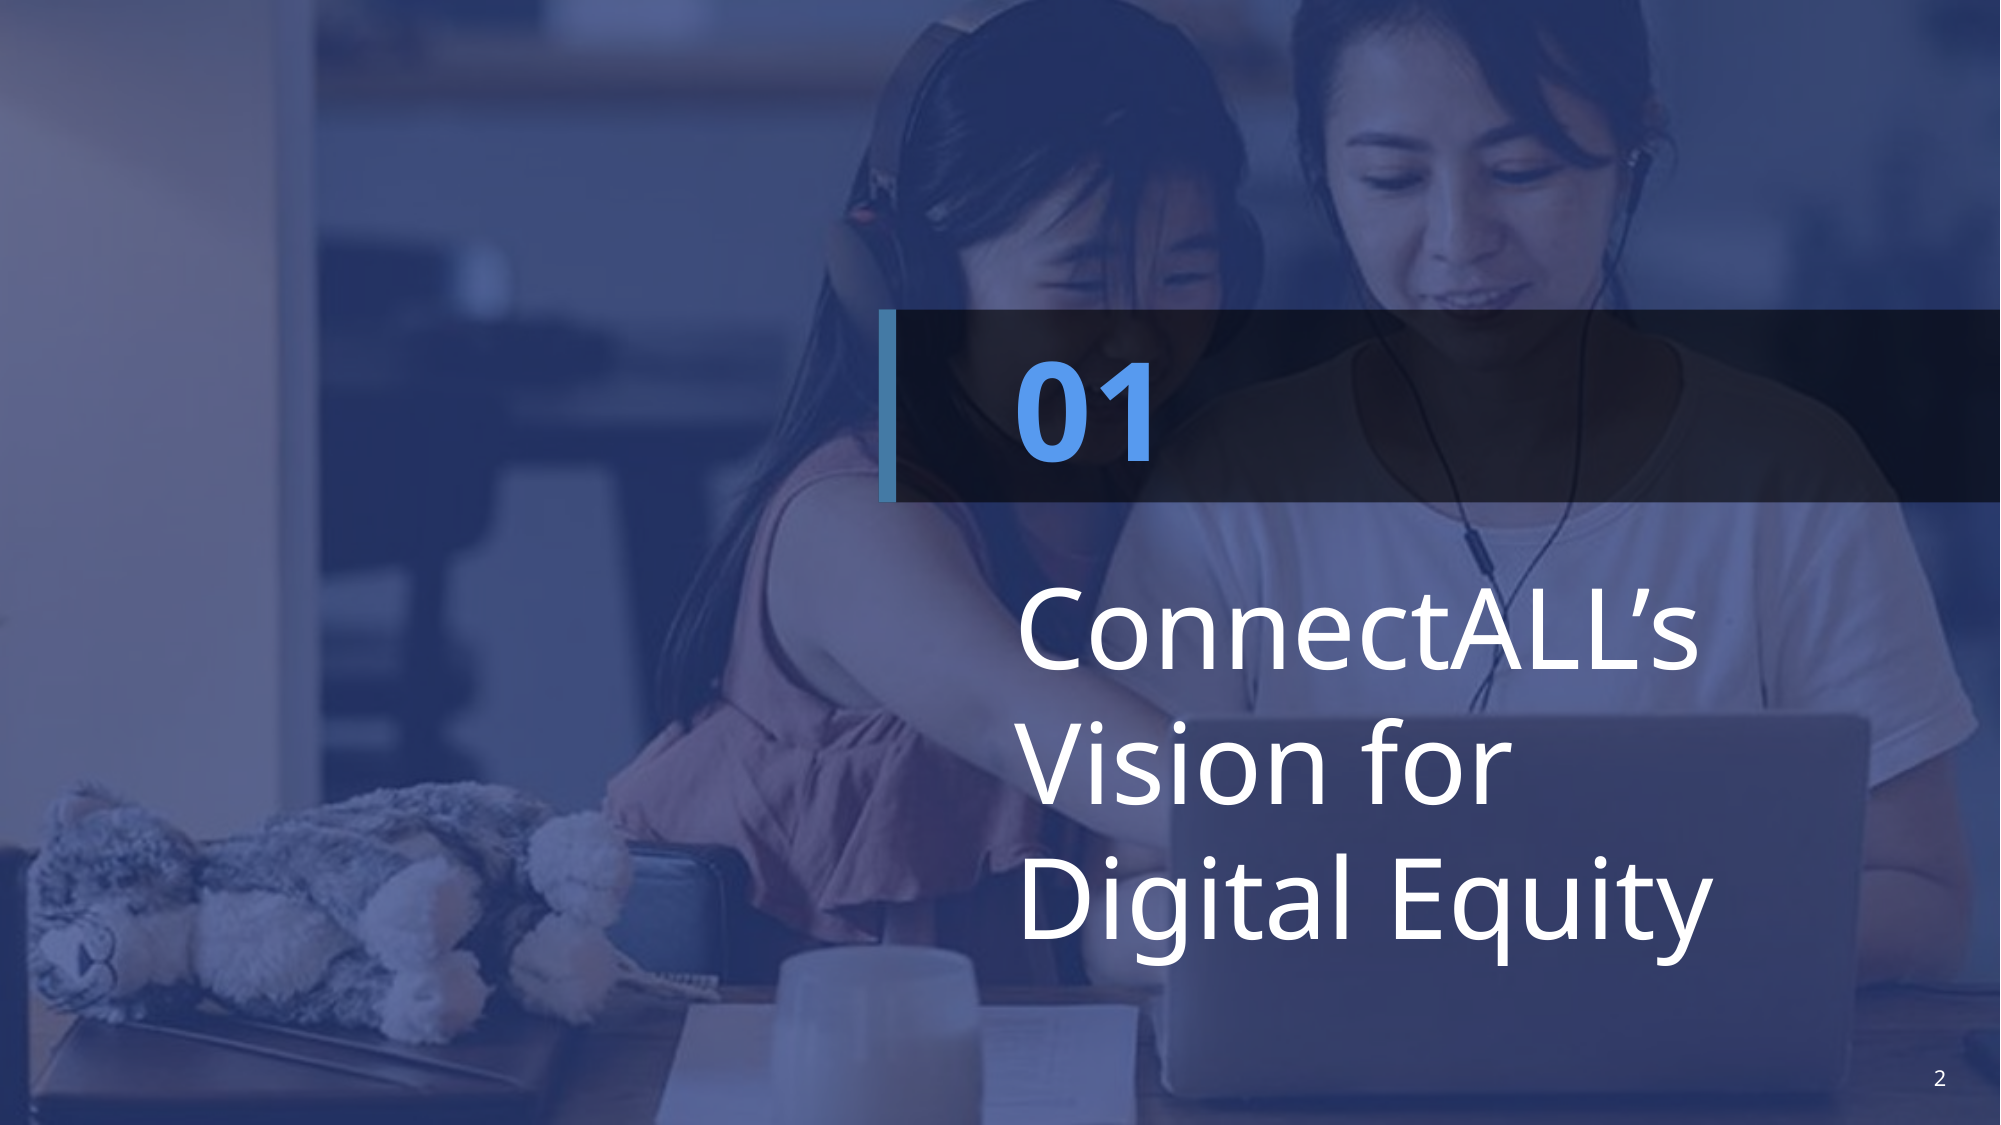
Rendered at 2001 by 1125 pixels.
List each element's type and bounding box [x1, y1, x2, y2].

text_box [878, 309, 2000, 503]
picture [0, 0, 2000, 1125]
